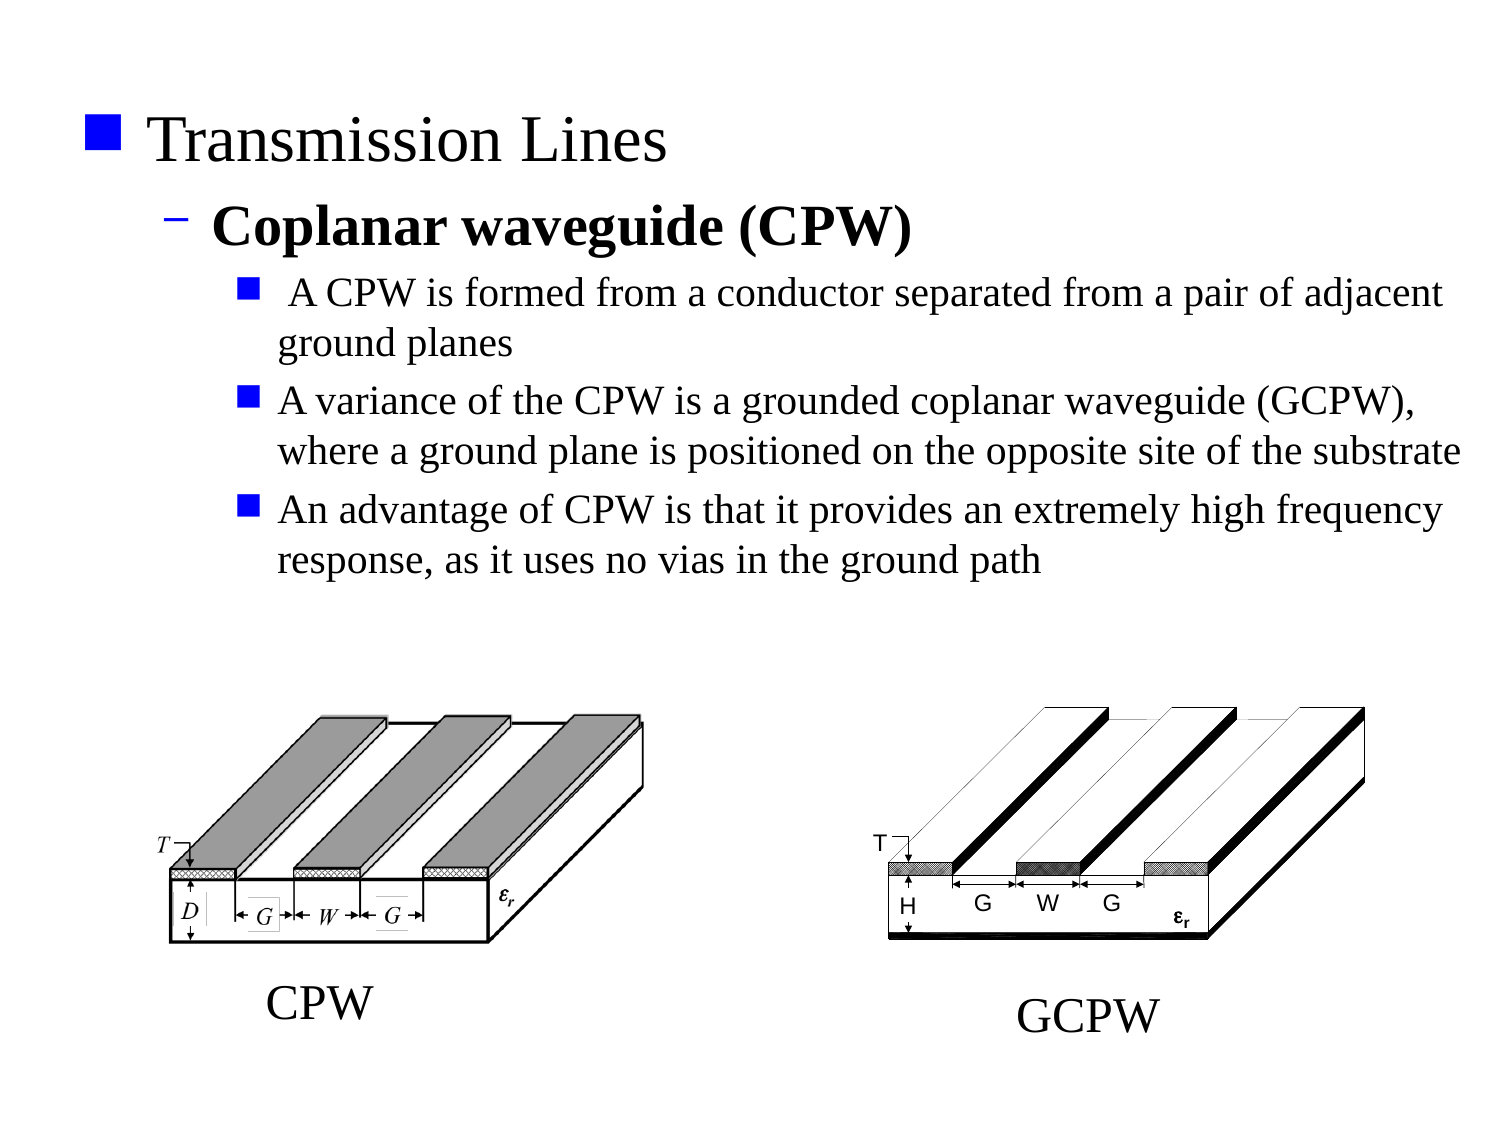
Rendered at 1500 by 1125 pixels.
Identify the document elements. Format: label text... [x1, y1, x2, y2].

list Transmission Lines Coplanar waveguide (CPW) A CPW is formed from a conductor separated from a pair of adjacent ground planes A variance of the CPW is a grounded coplanar waveguide (GCPW), where a ground plane is positioned on the opposite site of the substrate An advantage of CPW is that it provides an extremely high frequency response, as it uses no vias in the ground path [75, 87, 1488, 763]
picture [862, 674, 1379, 982]
text_box CPW [250, 962, 401, 1038]
text_box GCPW [1001, 991, 1187, 1050]
picture [149, 712, 644, 952]
